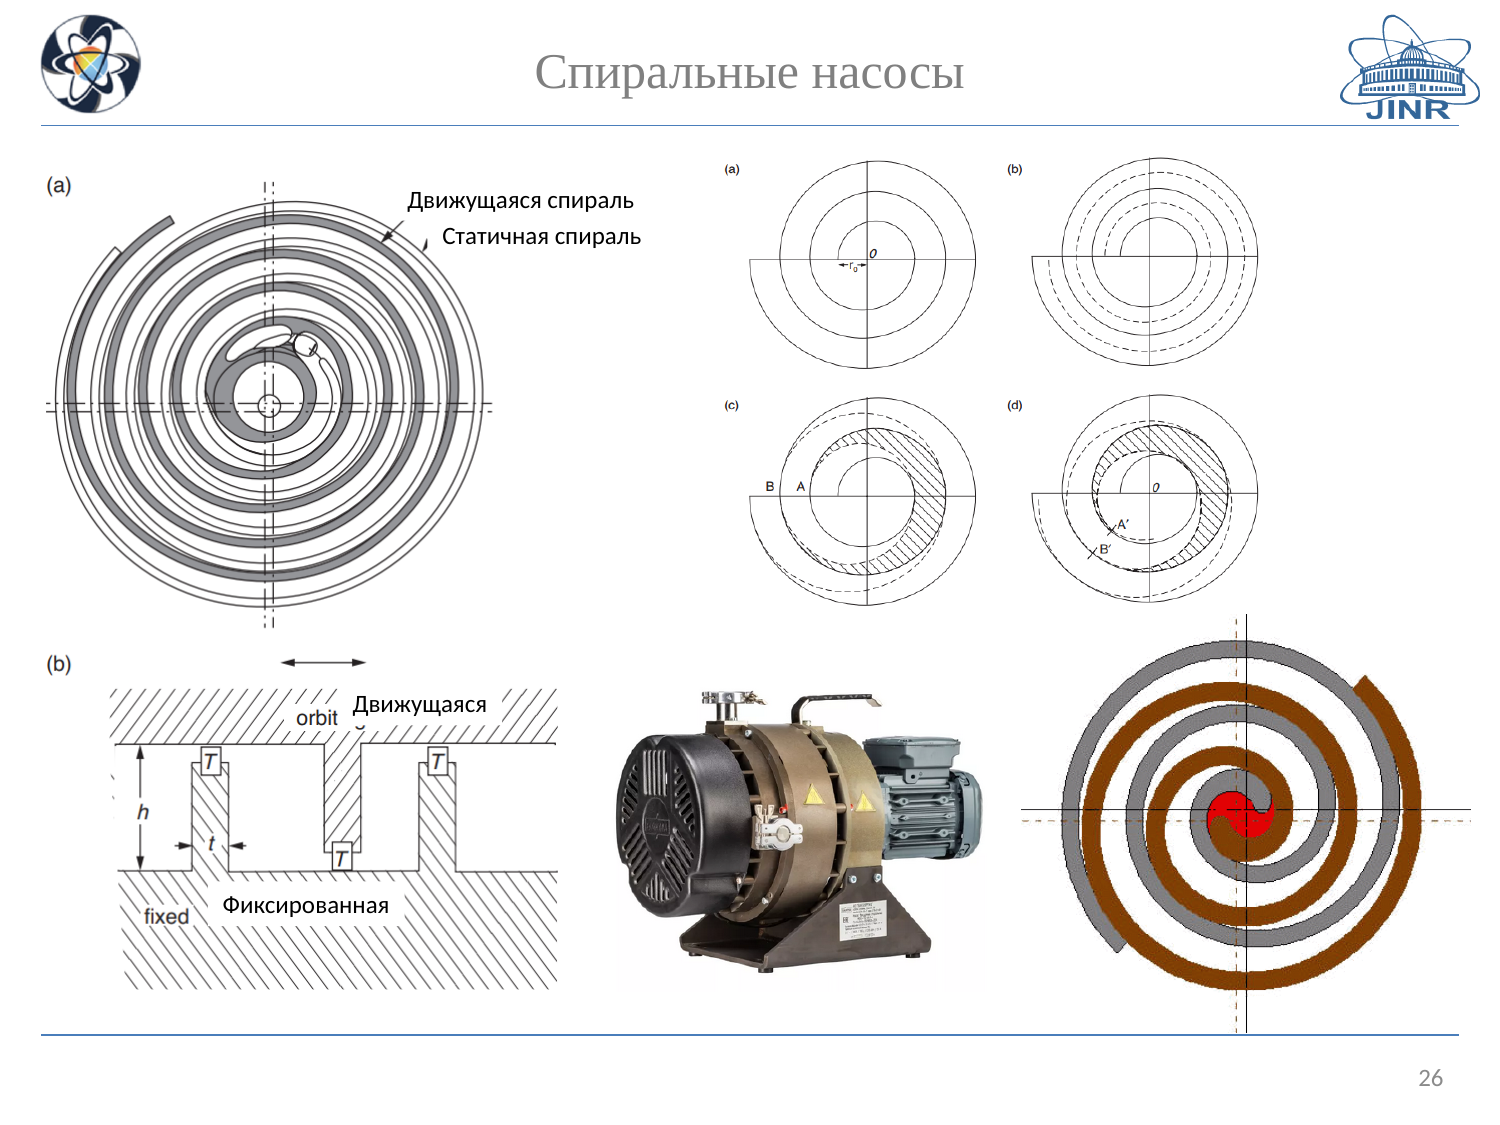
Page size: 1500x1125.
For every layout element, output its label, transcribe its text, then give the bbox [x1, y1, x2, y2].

slide_number 26 [1108, 1046, 1459, 1107]
picture [1340, 0, 1480, 139]
picture [26, 159, 582, 1008]
picture [716, 148, 1471, 1033]
text_box Спиральные насосы [74, 30, 1425, 135]
text_box Статичная спираль [586, 211, 657, 257]
text_box Движущаяся спираль [586, 176, 650, 211]
picture [607, 670, 995, 992]
picture [26, 2, 148, 123]
